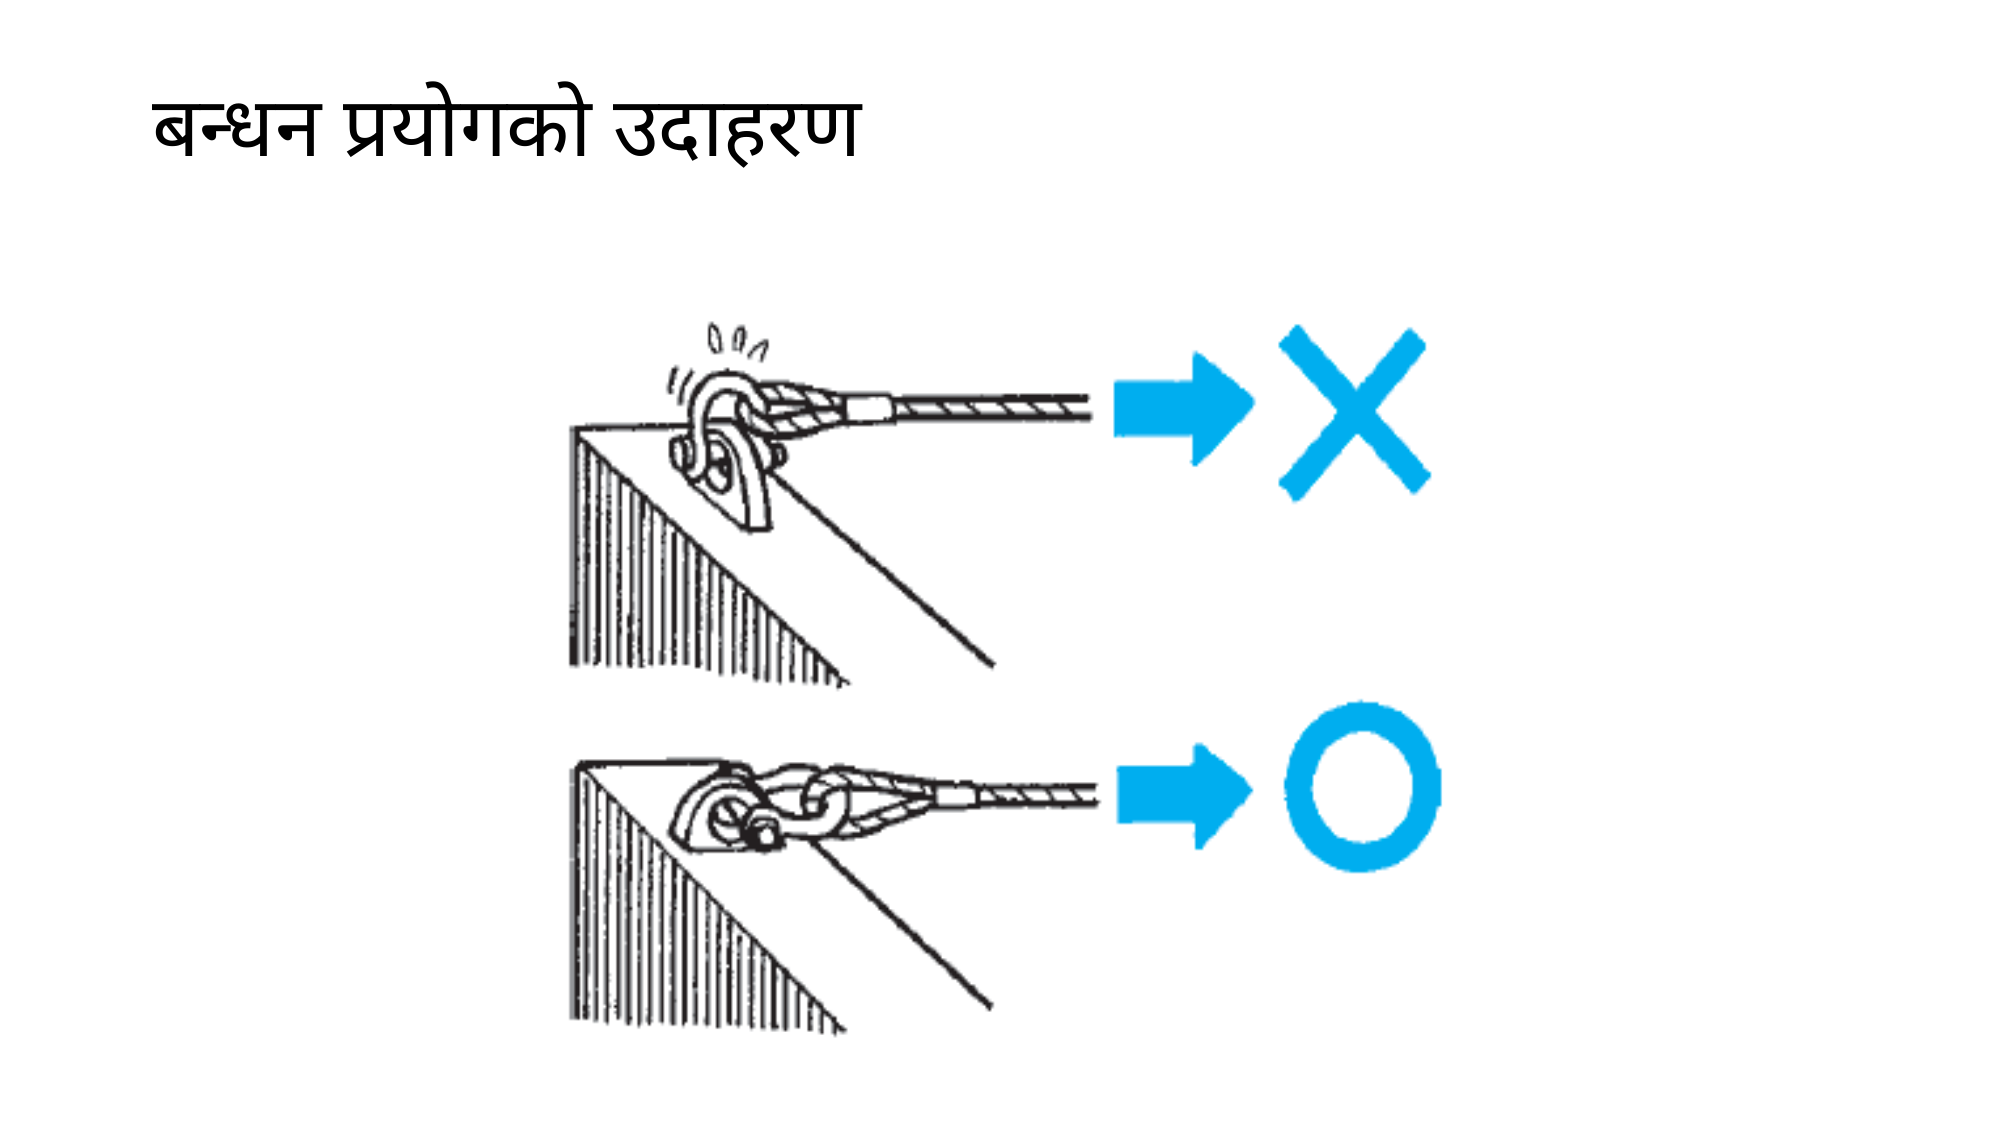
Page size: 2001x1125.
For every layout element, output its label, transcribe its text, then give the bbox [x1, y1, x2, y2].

title बन्धन प्रयोगको उदाहरण [137, 59, 1863, 200]
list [483, 297, 1516, 1079]
